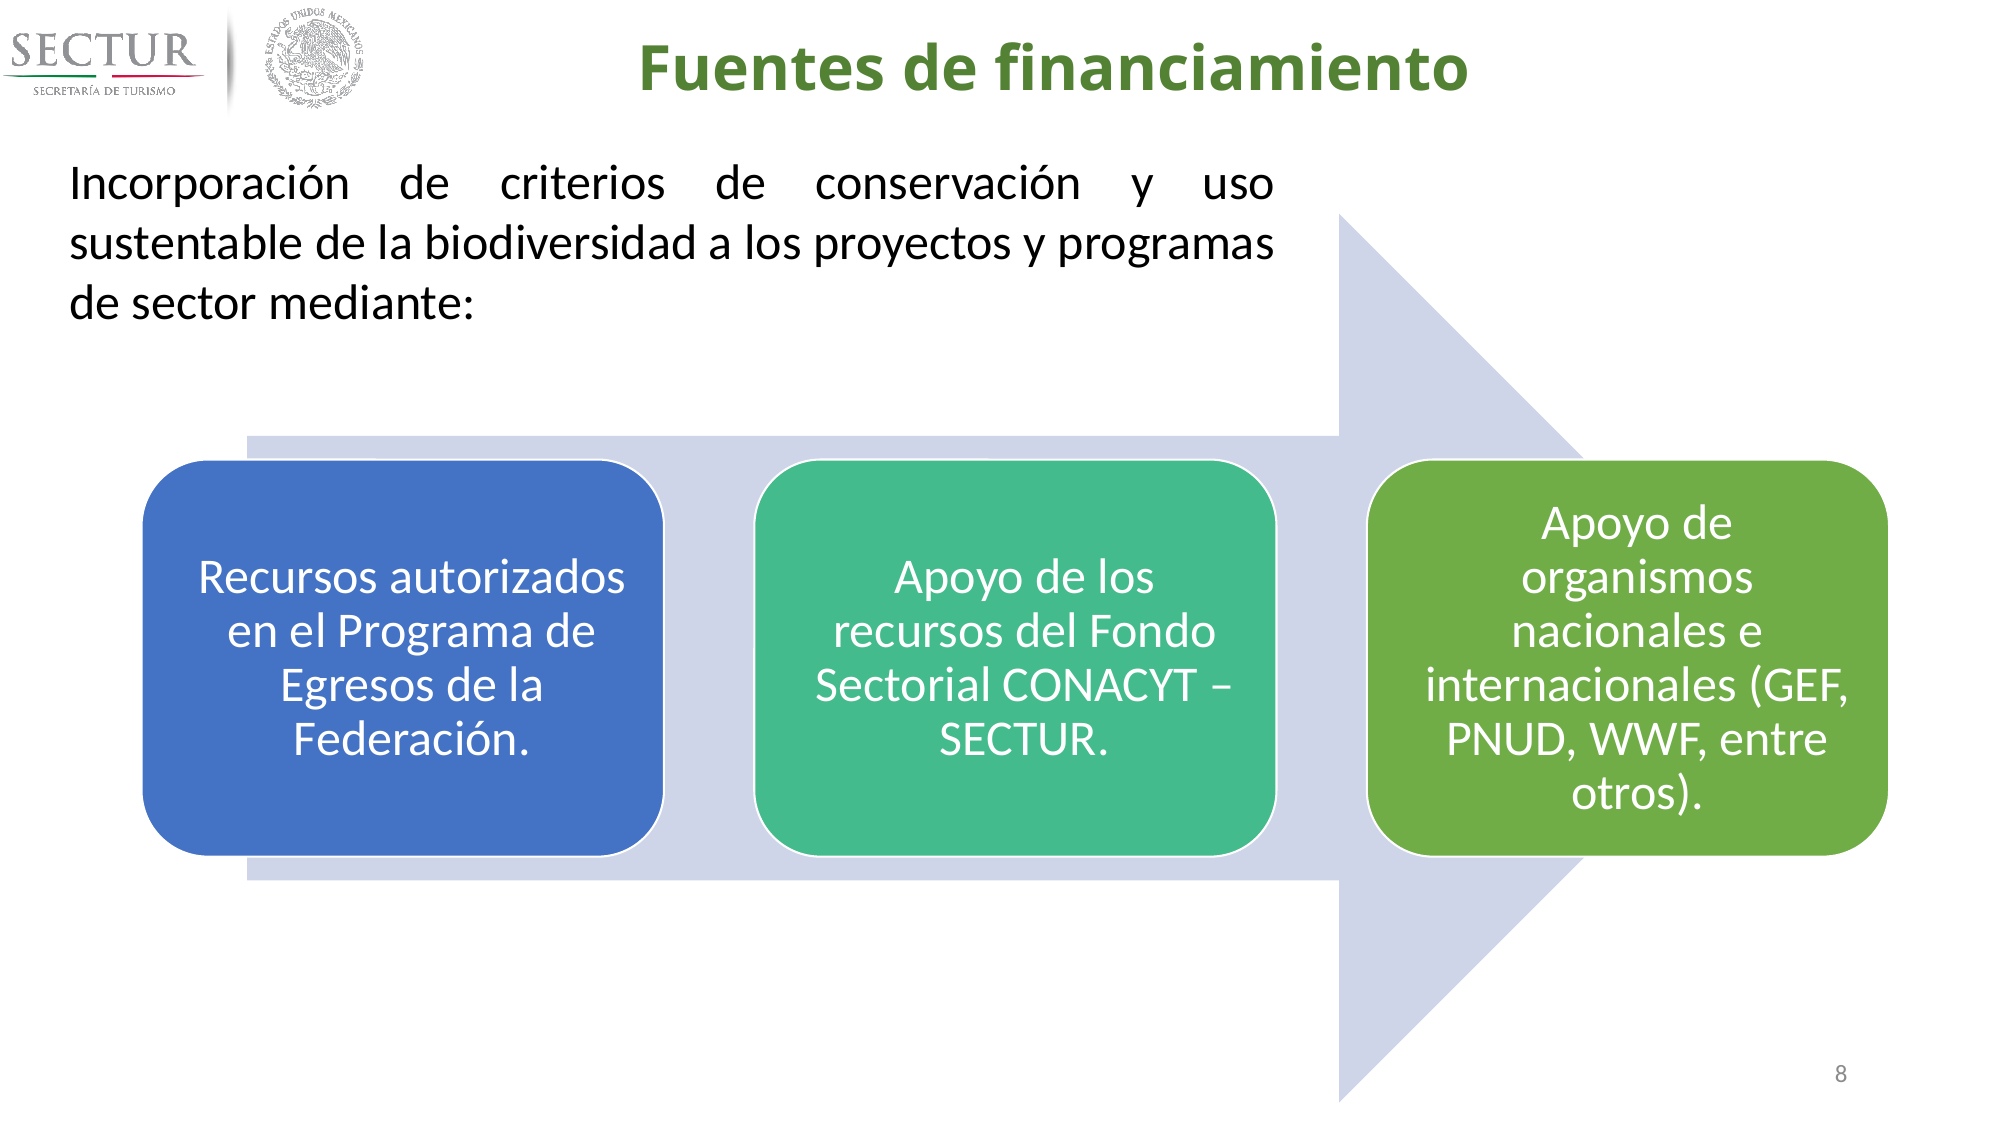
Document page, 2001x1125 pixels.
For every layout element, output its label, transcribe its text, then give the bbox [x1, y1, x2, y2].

text_box Incorporación de criterios de conservación y uso sustentable de la biodiversidad a los proyectos y programas de sector mediante: [54, 141, 1291, 337]
picture [0, 0, 365, 126]
text_box Fuentes de financiamiento [85, 0, 2000, 180]
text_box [111, 213, 1920, 1103]
